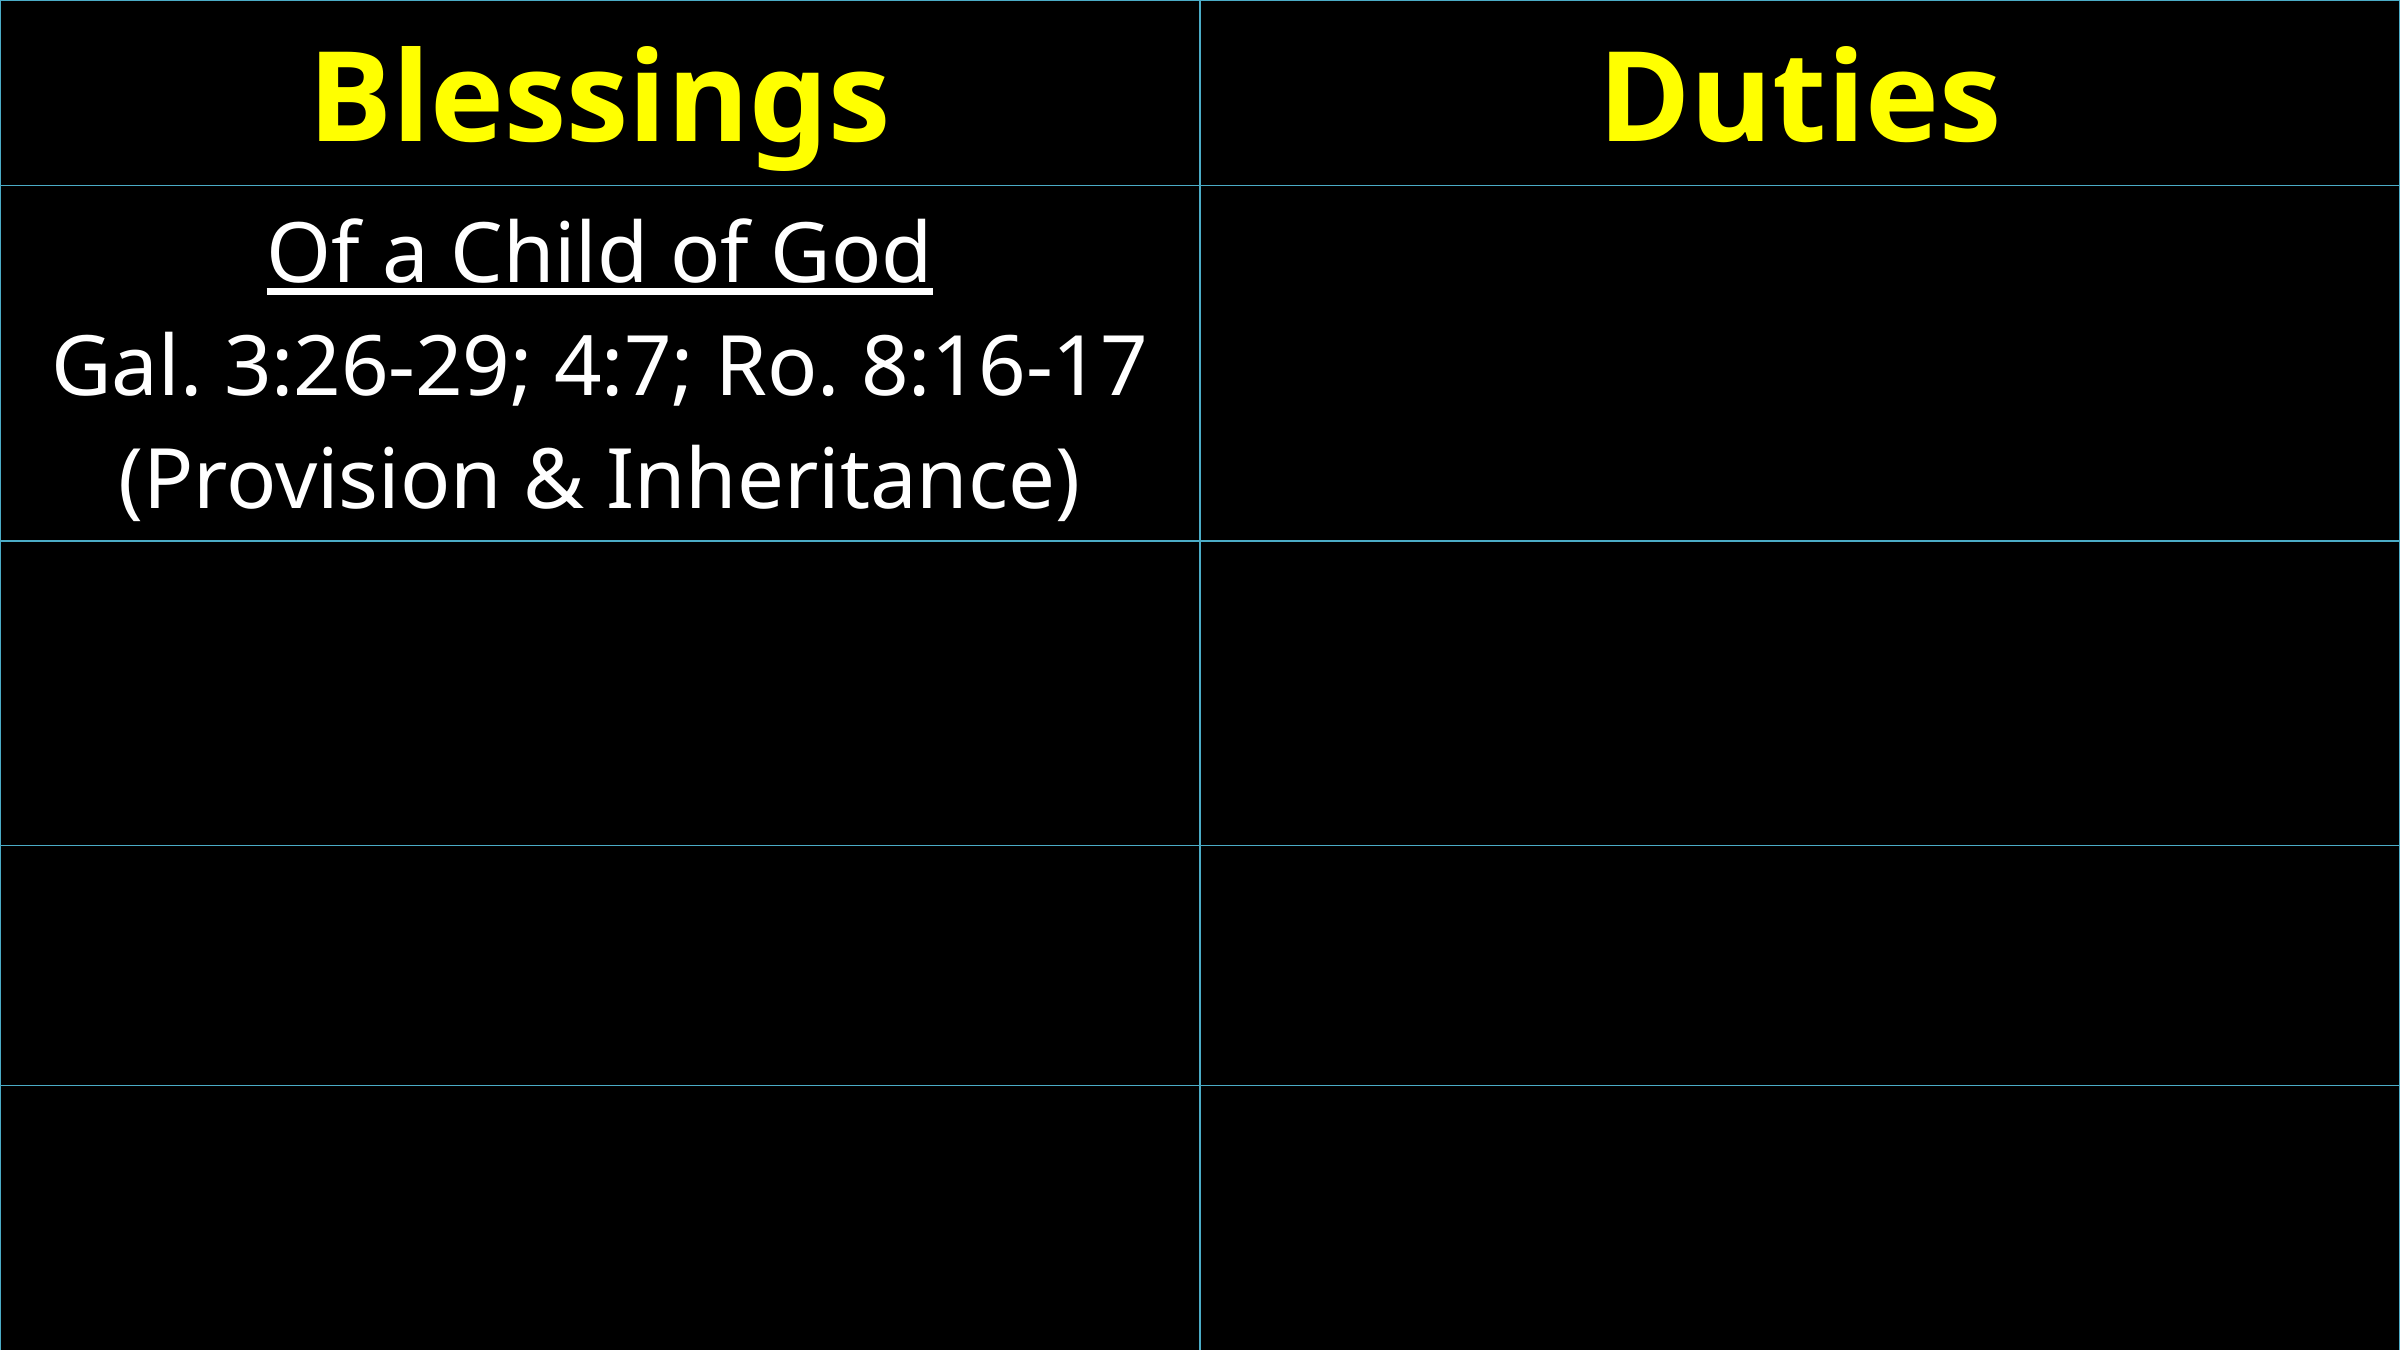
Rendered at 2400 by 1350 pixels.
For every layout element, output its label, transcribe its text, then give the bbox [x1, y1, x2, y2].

table_cell [1201, 186, 2399, 540]
table_cell [1201, 542, 2399, 845]
table_cell [1201, 846, 2399, 1085]
table_cell [1, 542, 1199, 845]
table_header Blessings [1, 1, 1199, 185]
table_cell [1, 846, 1199, 1085]
table_cell [1201, 1086, 2399, 1350]
table_cell [1, 1086, 1199, 1350]
table_header Duties [1201, 1, 2399, 185]
table_cell Of a Child of God Gal. 3:26-29; 4:7; Ro. 8:16-17 (Provision & Inheritance) [1, 186, 1199, 540]
